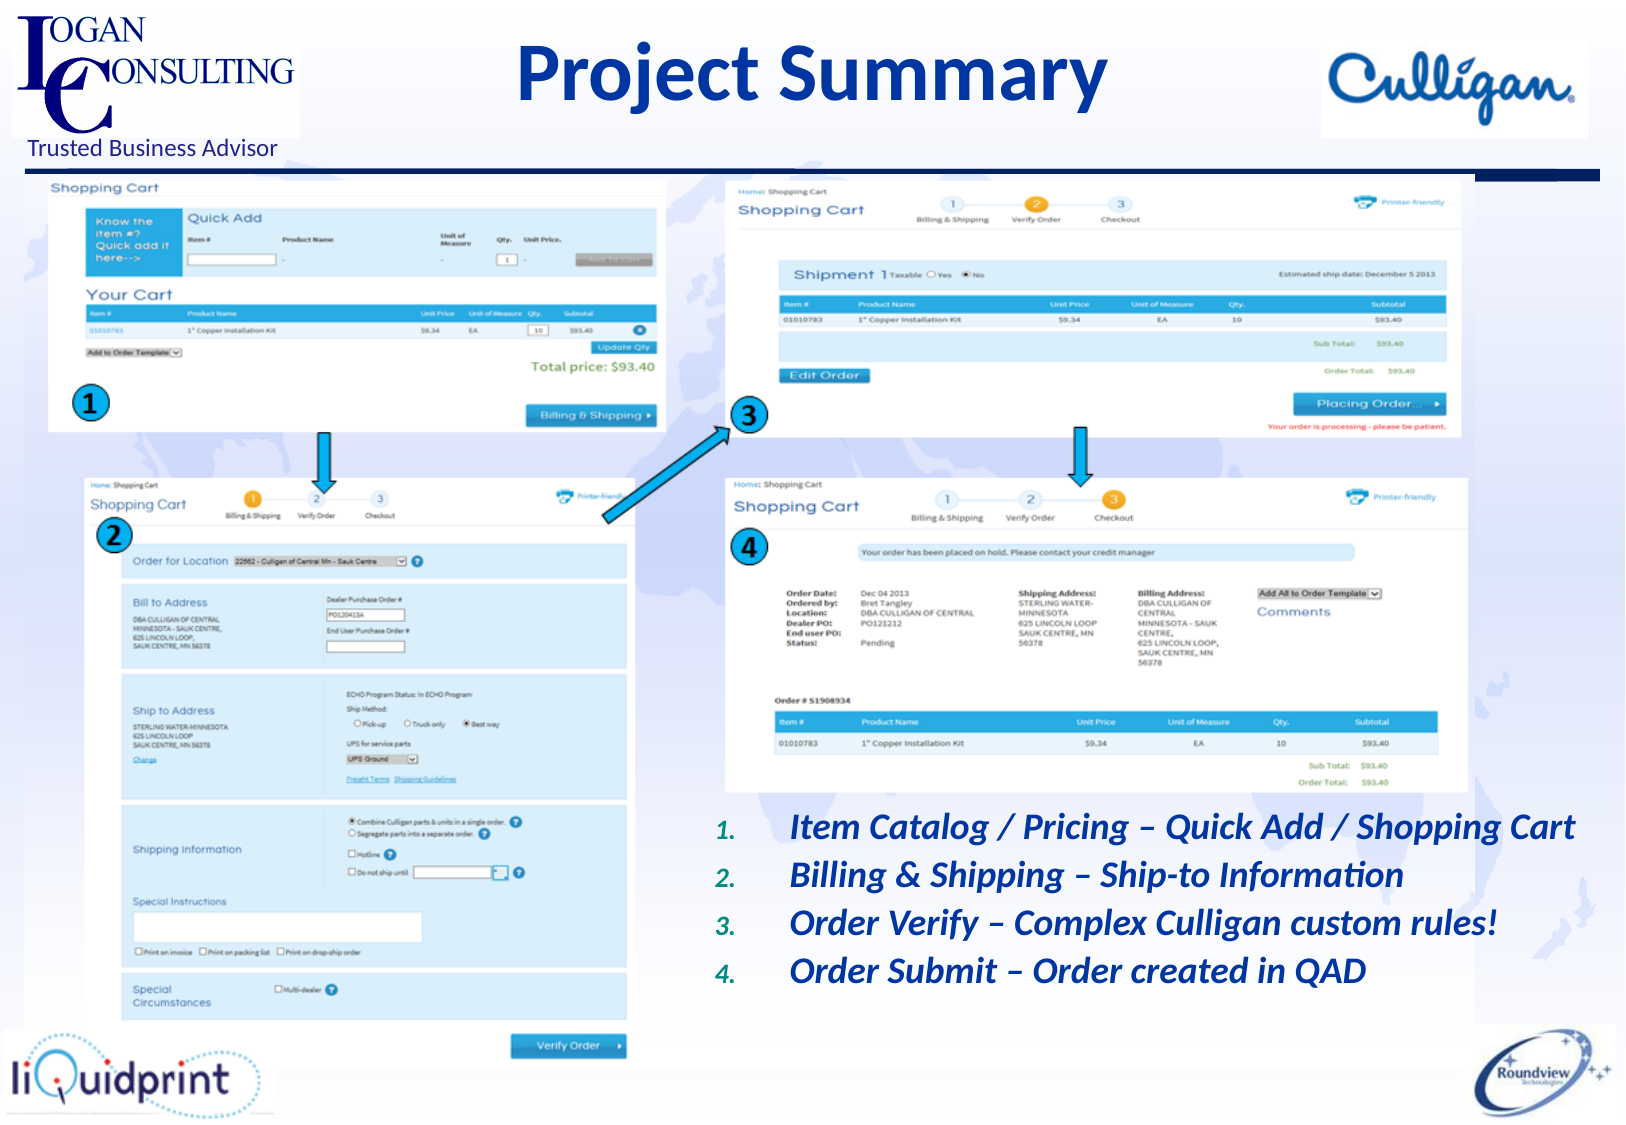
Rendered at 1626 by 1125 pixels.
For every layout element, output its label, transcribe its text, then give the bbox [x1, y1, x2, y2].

picture [1462, 1024, 1616, 1122]
picture [1321, 40, 1588, 138]
text_box Project Summary [121, 9, 1504, 125]
picture [12, 12, 300, 138]
picture [4, 174, 1476, 1125]
text_box Item Catalog / Pricing – Quick Add / Shopping Cart Billing & Shipping – Ship-to Information Order Verify – Complex Culligan custom rules! Order Submit – Order created in QAD [699, 799, 1613, 1113]
